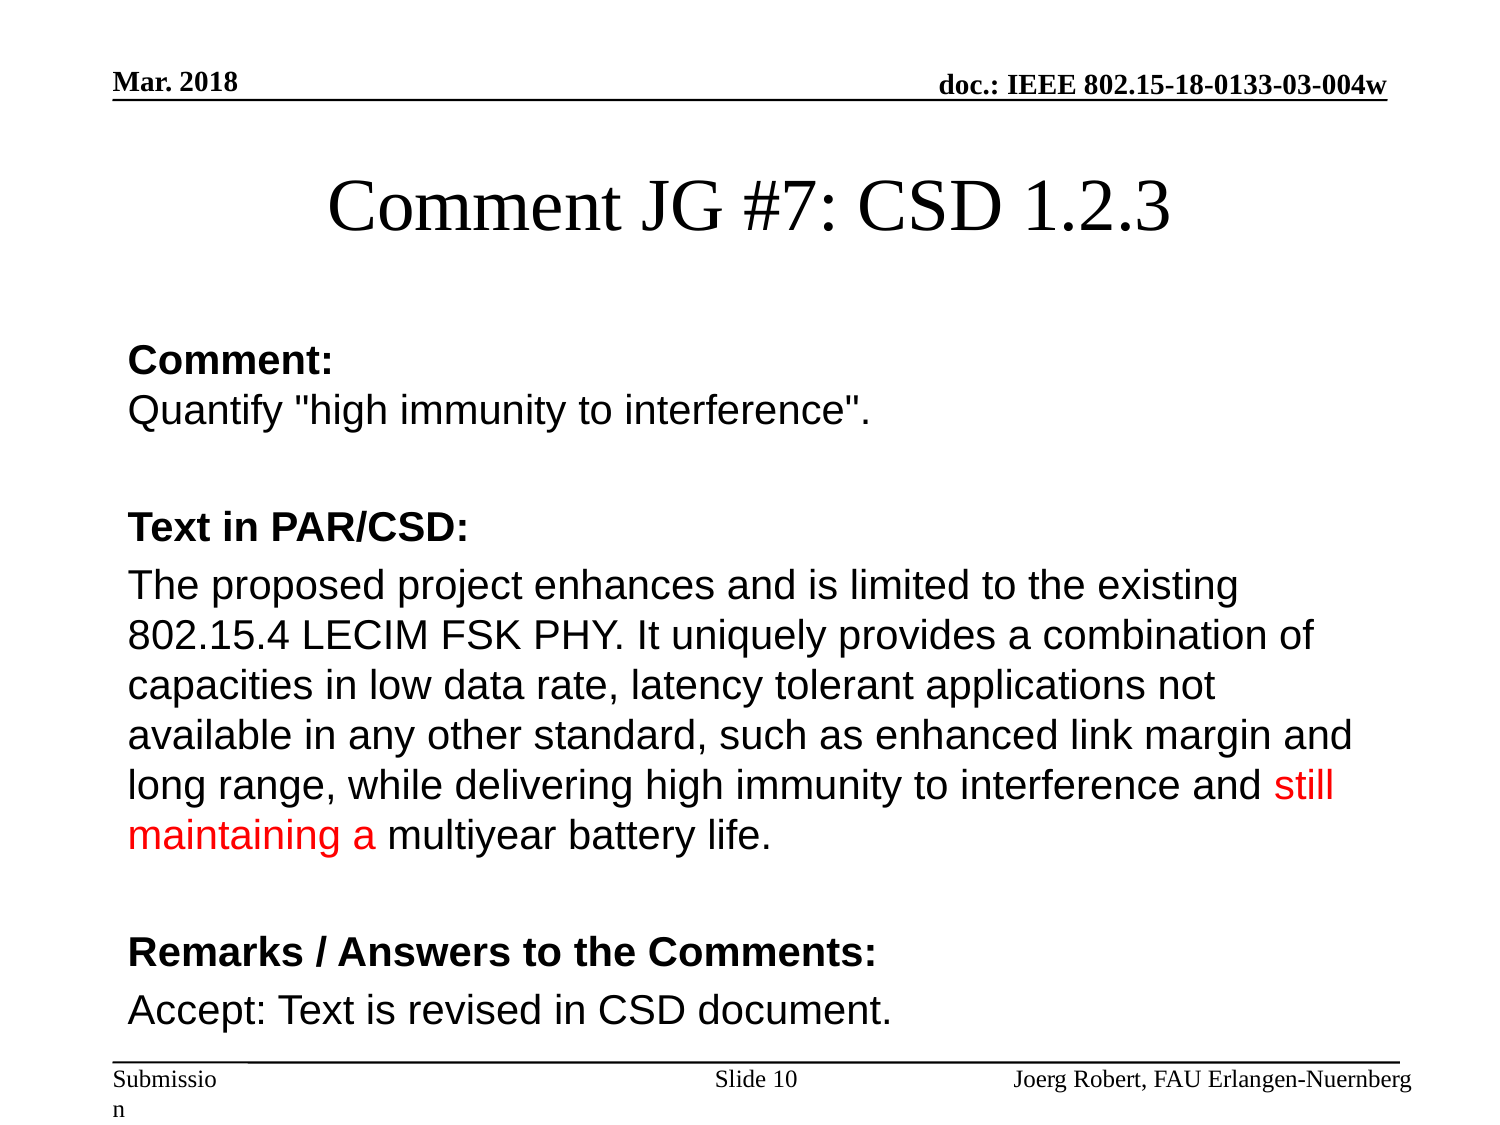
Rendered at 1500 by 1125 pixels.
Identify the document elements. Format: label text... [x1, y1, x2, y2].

title Comment JG #7: CSD 1.2.3 [112, 112, 1388, 288]
list Comment: Quantify "high immunity to interference". Text in PAR/CSD: The proposed project enhances and is limited to the existing 802.15.4 LECIM FSK PHY. It uniquely provides a combination of capacities in low data rate, latency tolerant applications not available in any other standard, such as enhanced link margin and long range, while delivering high immunity to interference and still maintaining a multiyear battery life. Remarks / Answers to the Comments: Accept: Text is revised in CSD document. [112, 324, 1388, 1000]
footer Joerg Robert, FAU Erlangen-Nuernberg [900, 1062, 1413, 1093]
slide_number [112, 62, 375, 98]
slide_number Slide 10 [712, 1062, 800, 1093]
